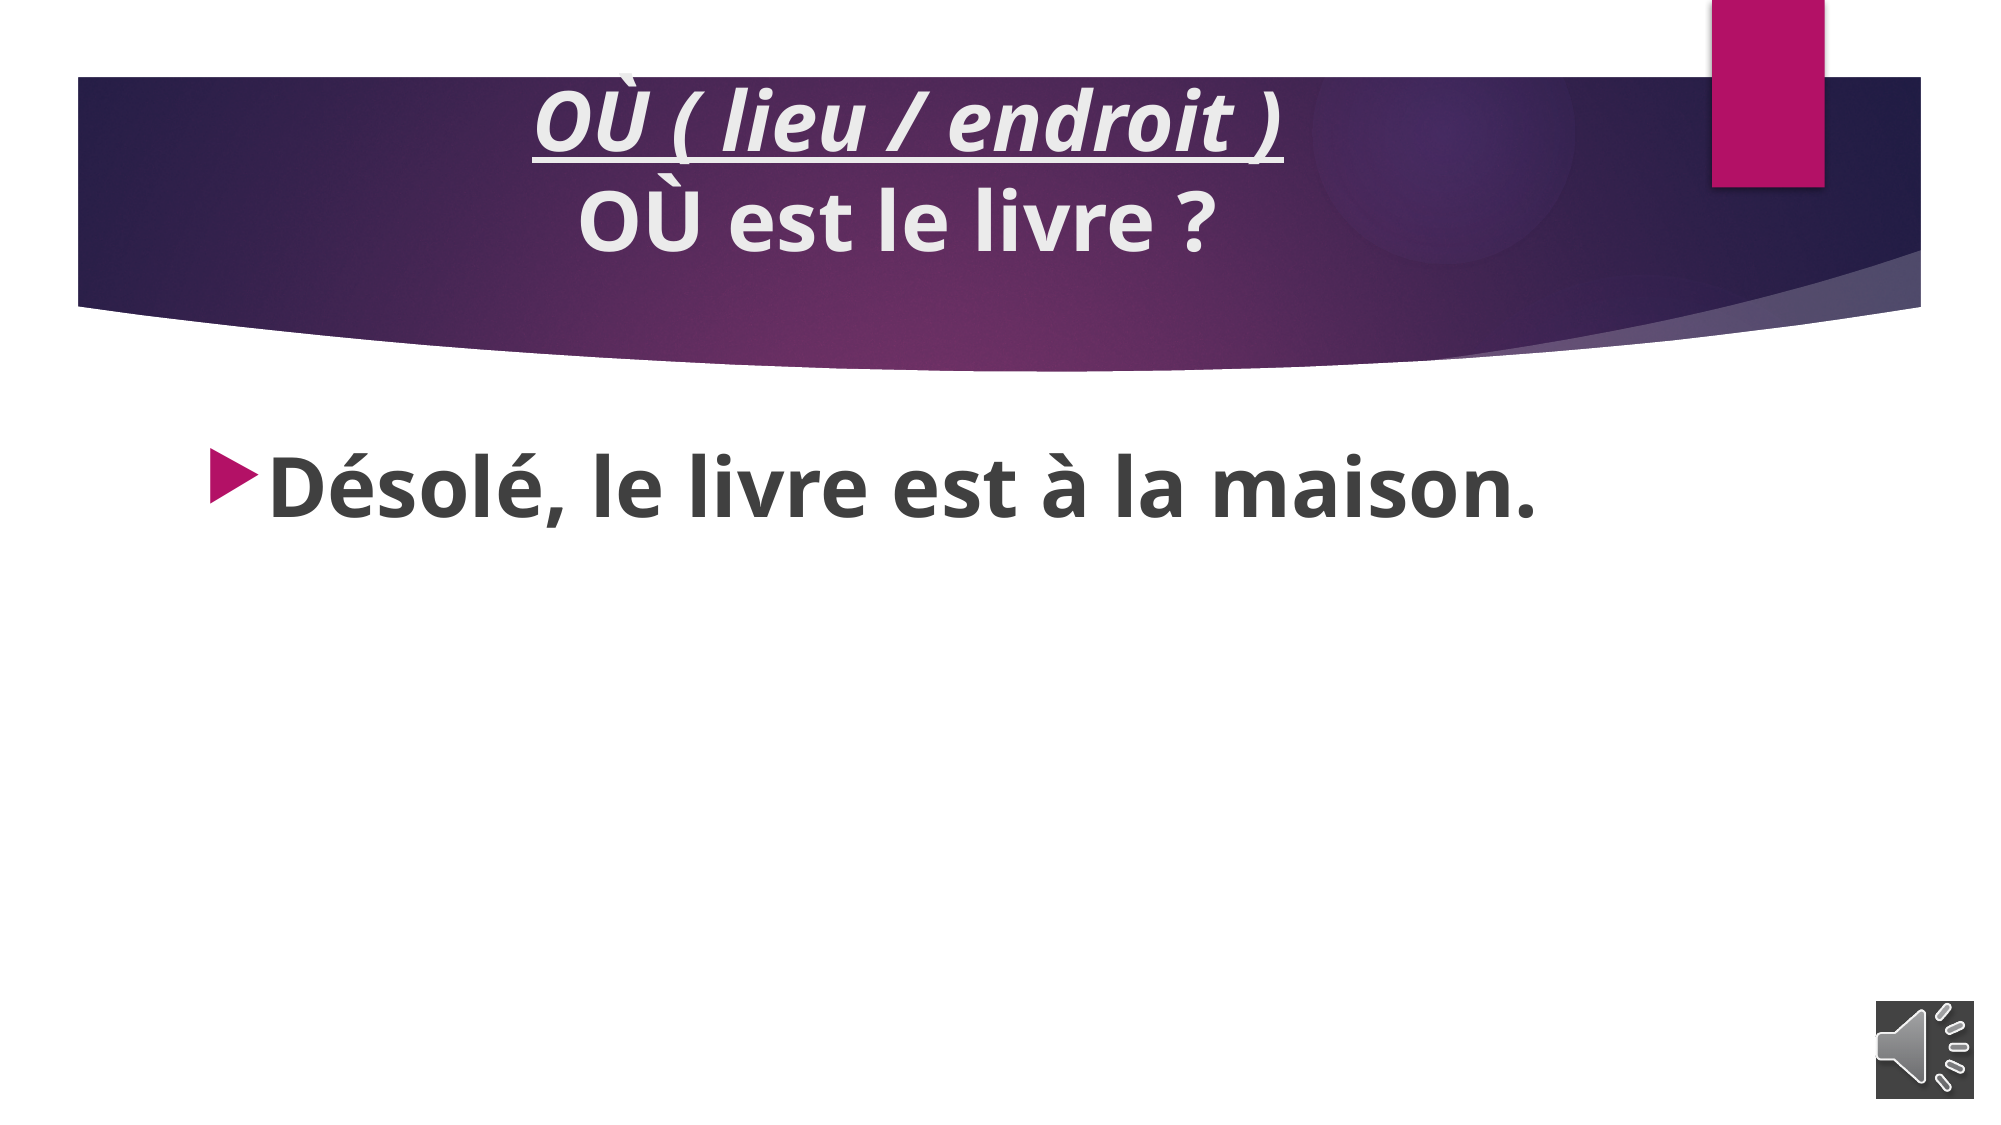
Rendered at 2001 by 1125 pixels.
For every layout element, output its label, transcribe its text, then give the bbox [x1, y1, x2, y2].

picture [1874, 999, 1976, 1101]
list Désolé, le livre est à la maison. [189, 427, 1638, 988]
title OÙ ( lieu / endroit ) OÙ est le livre ? [189, 159, 1627, 276]
